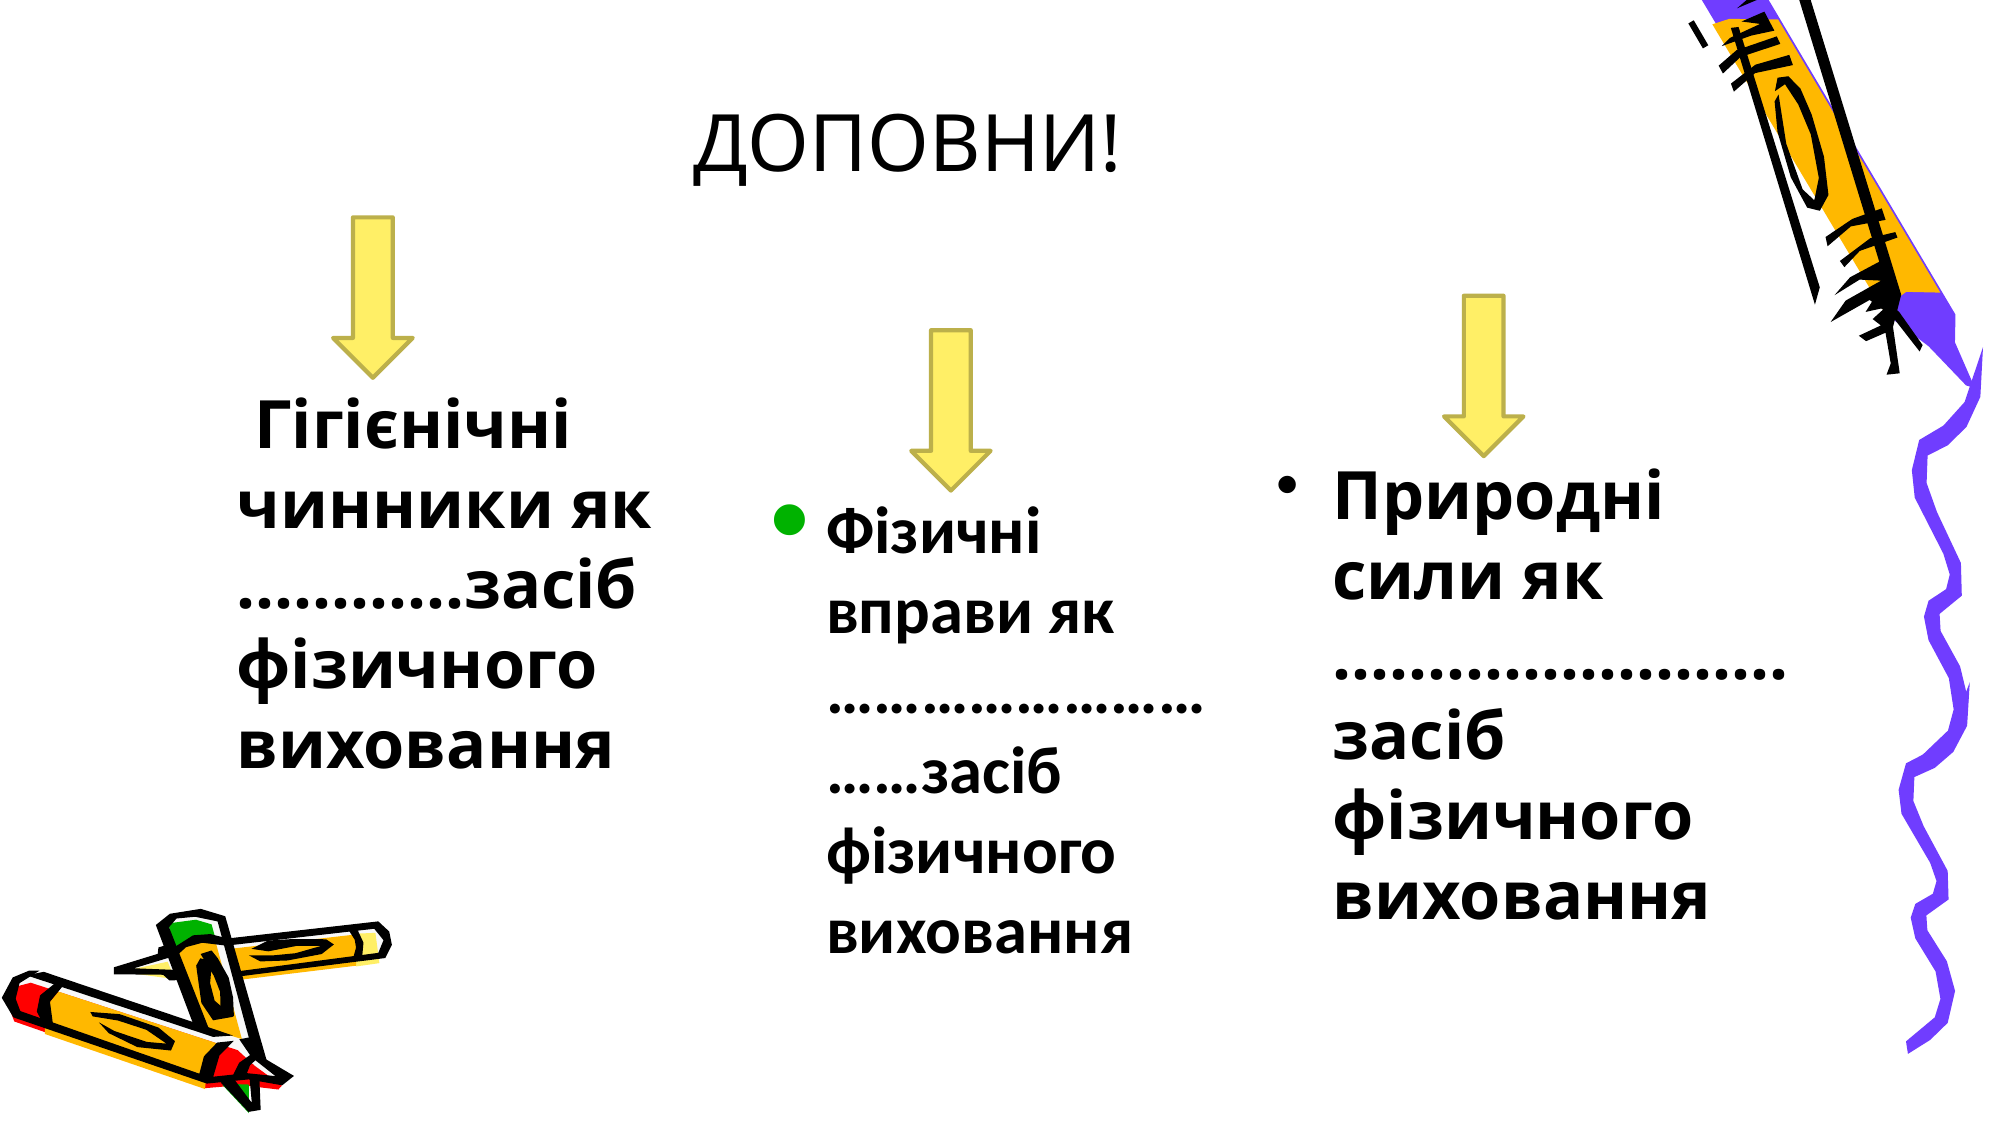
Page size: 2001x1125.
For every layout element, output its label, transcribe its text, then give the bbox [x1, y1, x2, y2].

title ДОПОВНИ! [149, 24, 1654, 288]
list Природні сили як …………………… засіб фізичного виховання [1261, 445, 1836, 972]
text_box [1442, 293, 1526, 459]
text_box [909, 328, 993, 479]
list Гігієнічні чинники як …………засіб фізичного виховання [165, 374, 770, 831]
text_box [331, 215, 415, 380]
text_box Фізичні вправи як …………………………засіб фізичного виховання [754, 479, 1240, 992]
